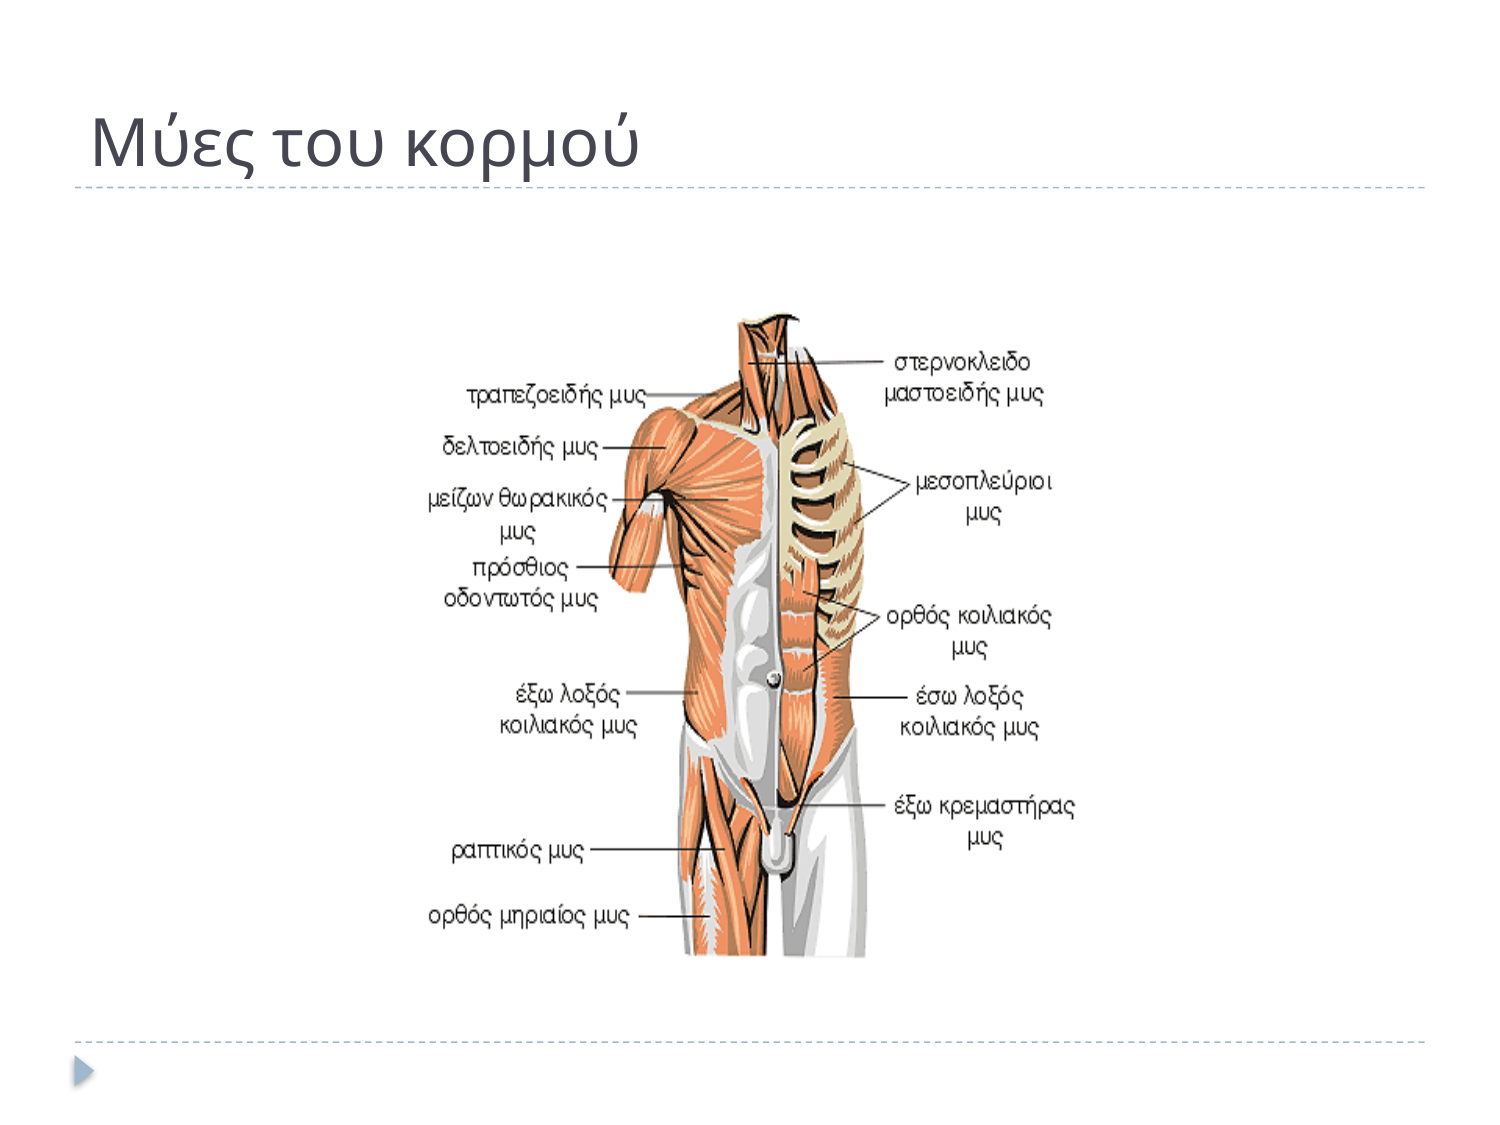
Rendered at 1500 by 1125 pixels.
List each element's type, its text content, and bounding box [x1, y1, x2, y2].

title Μύες του κορμού [75, 24, 1425, 188]
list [405, 290, 1094, 965]
